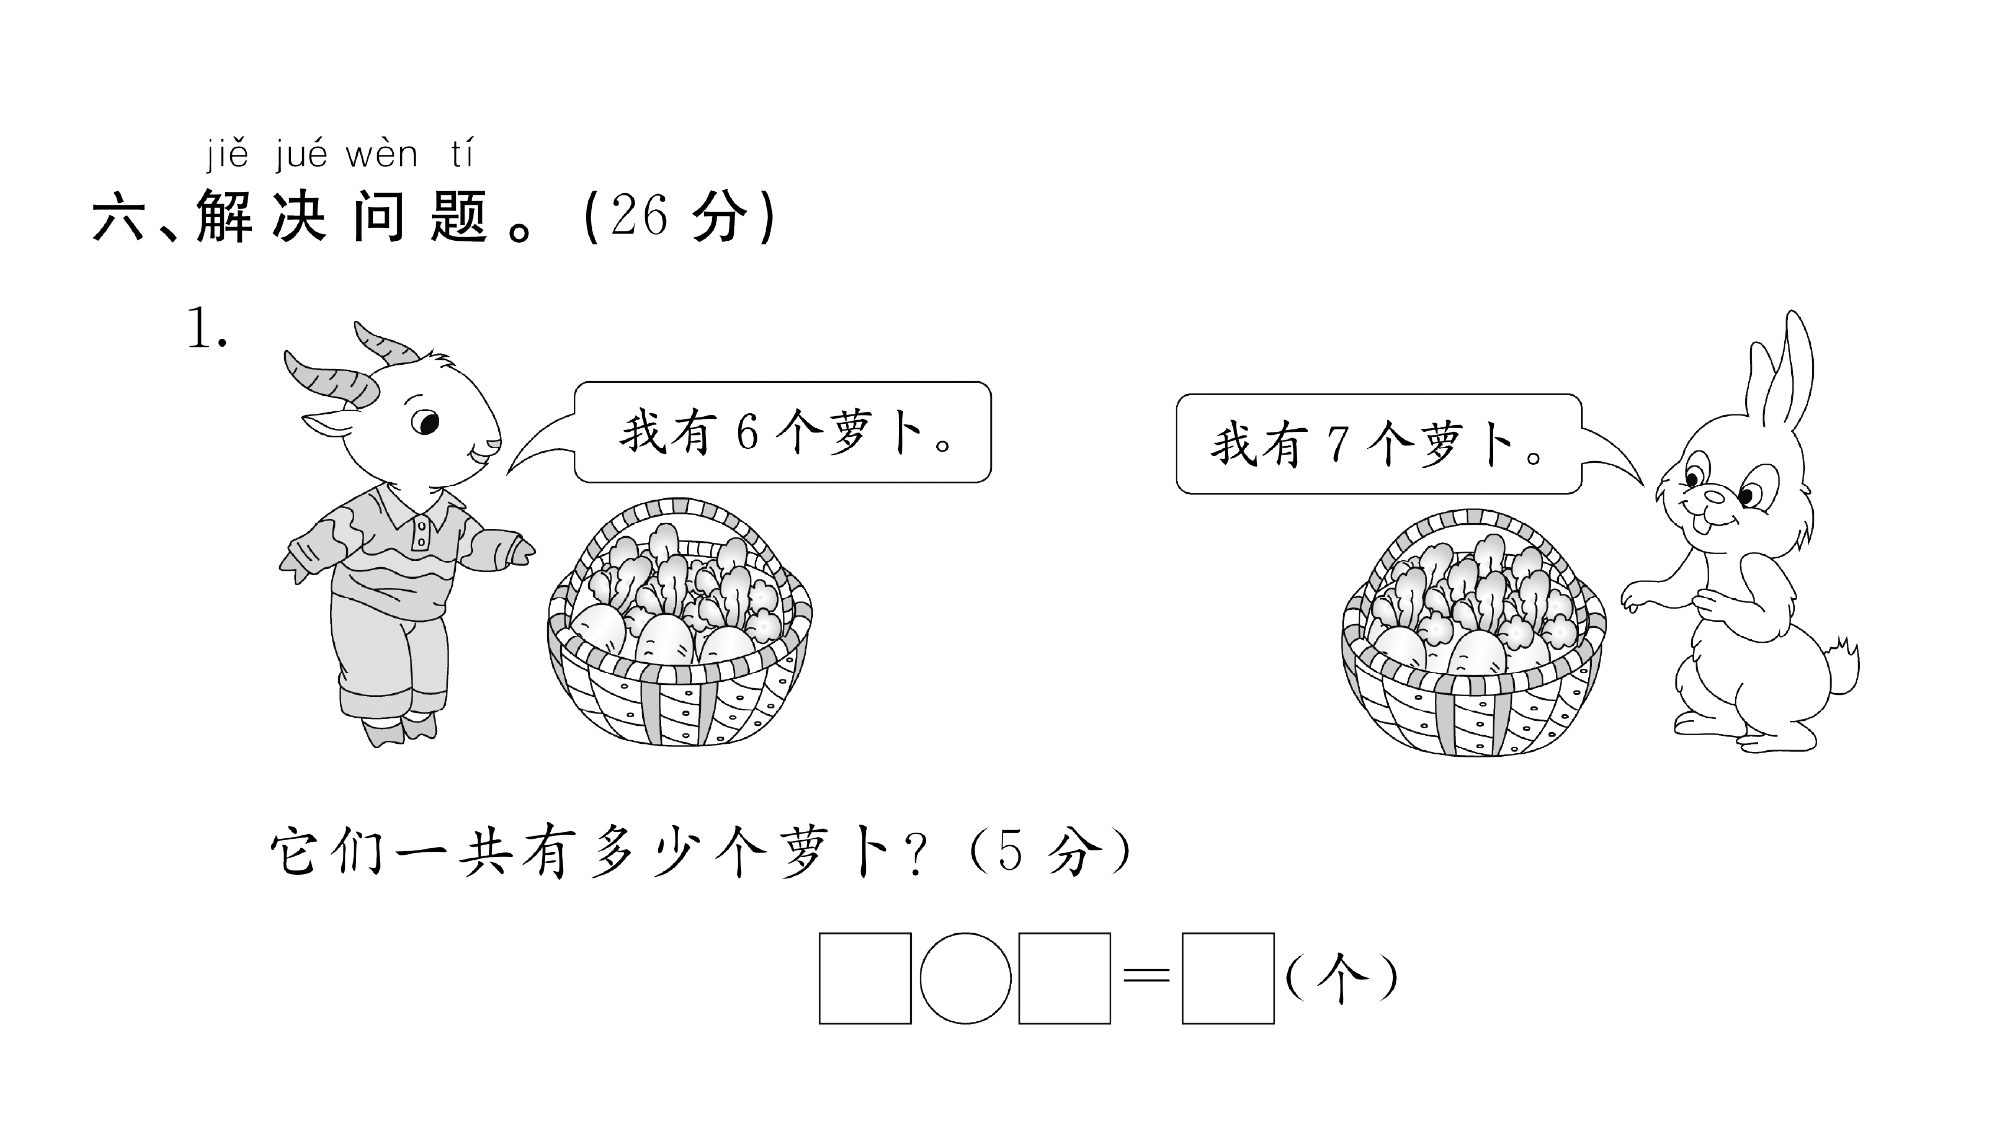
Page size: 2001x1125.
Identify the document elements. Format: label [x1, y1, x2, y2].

picture [88, 118, 1979, 1046]
